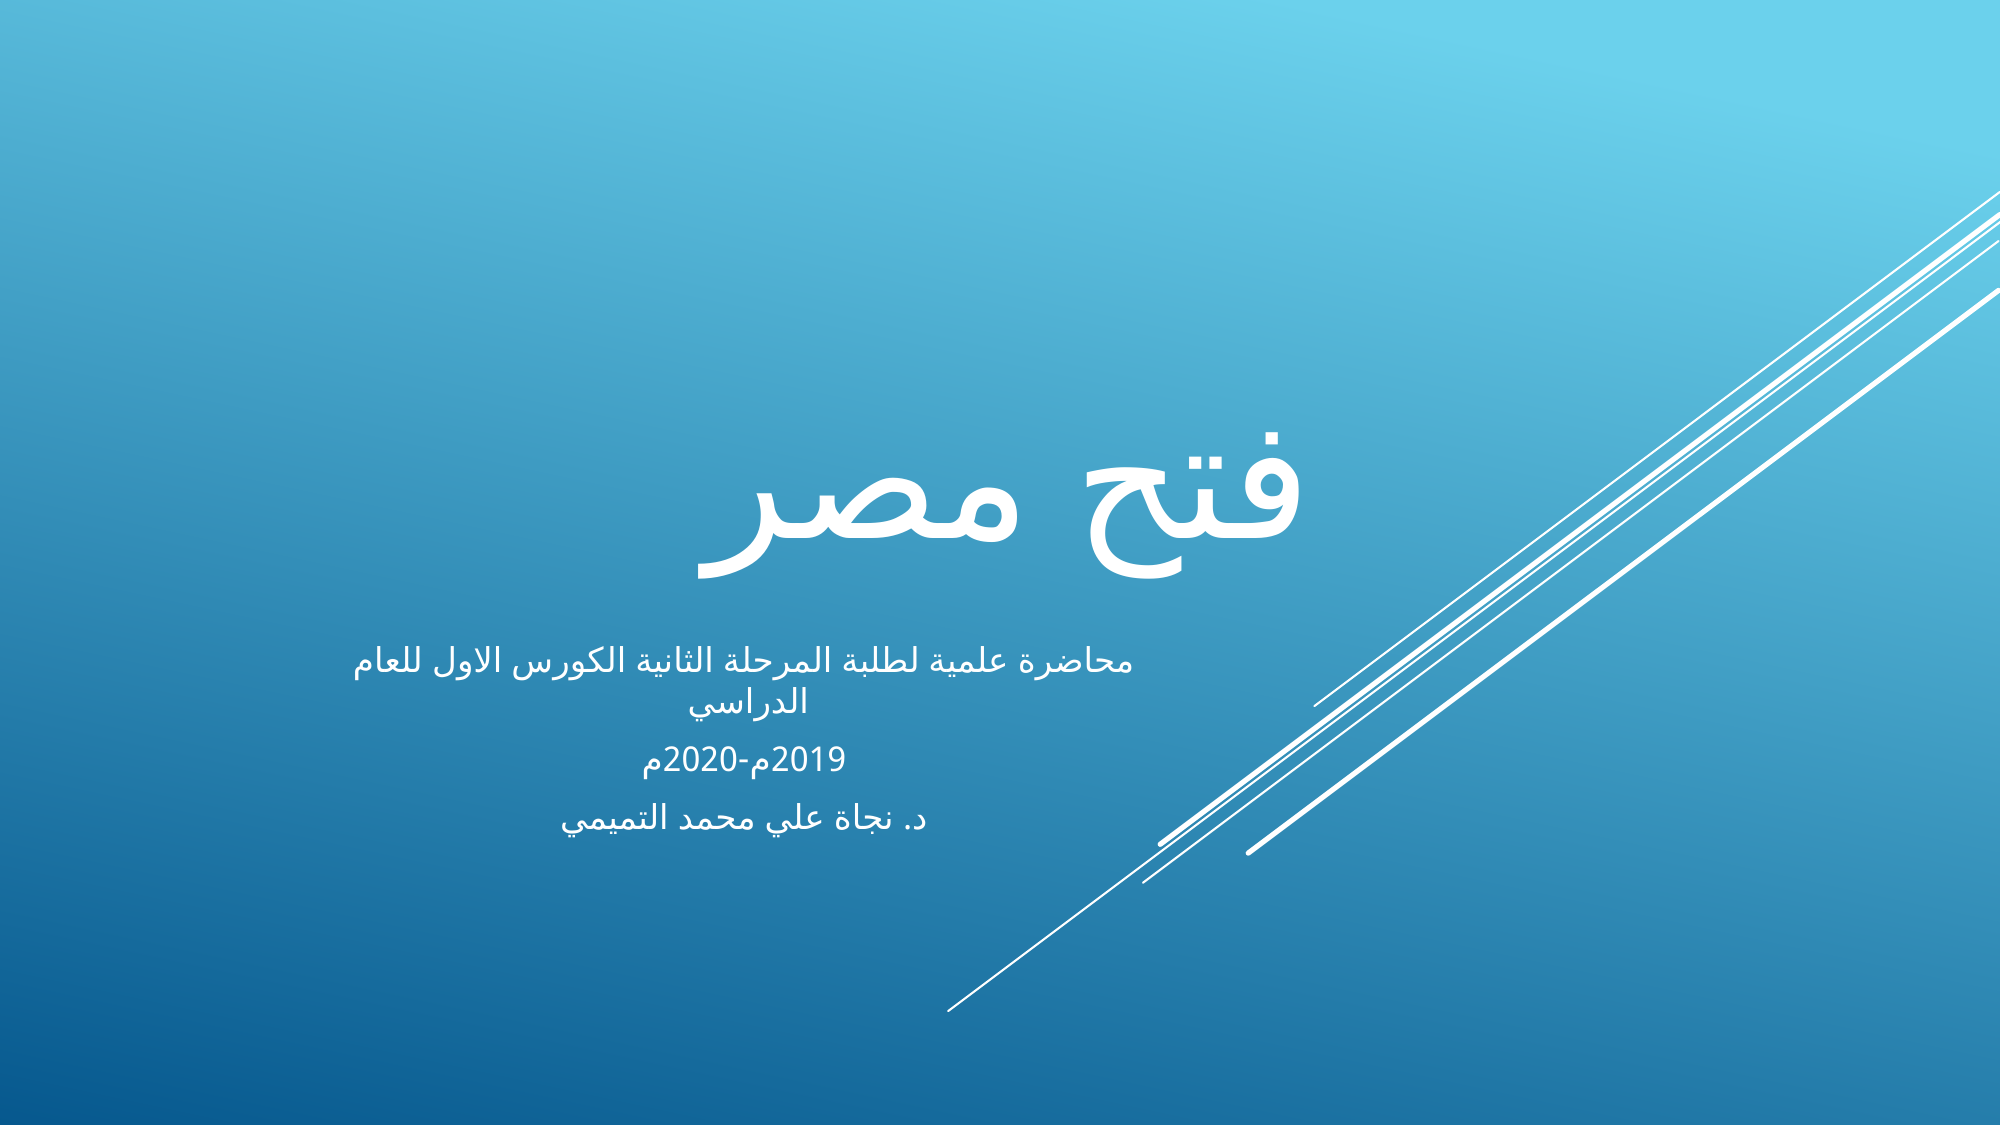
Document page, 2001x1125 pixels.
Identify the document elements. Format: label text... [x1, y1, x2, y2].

subtitle محاضرة علمية لطلبة المرحلة الثانية الكورس الاول للعام الدراسي 2019م-2020م د. نجاة علي محمد التميمي [337, 630, 1151, 846]
title فتح مصر [503, 302, 1514, 579]
